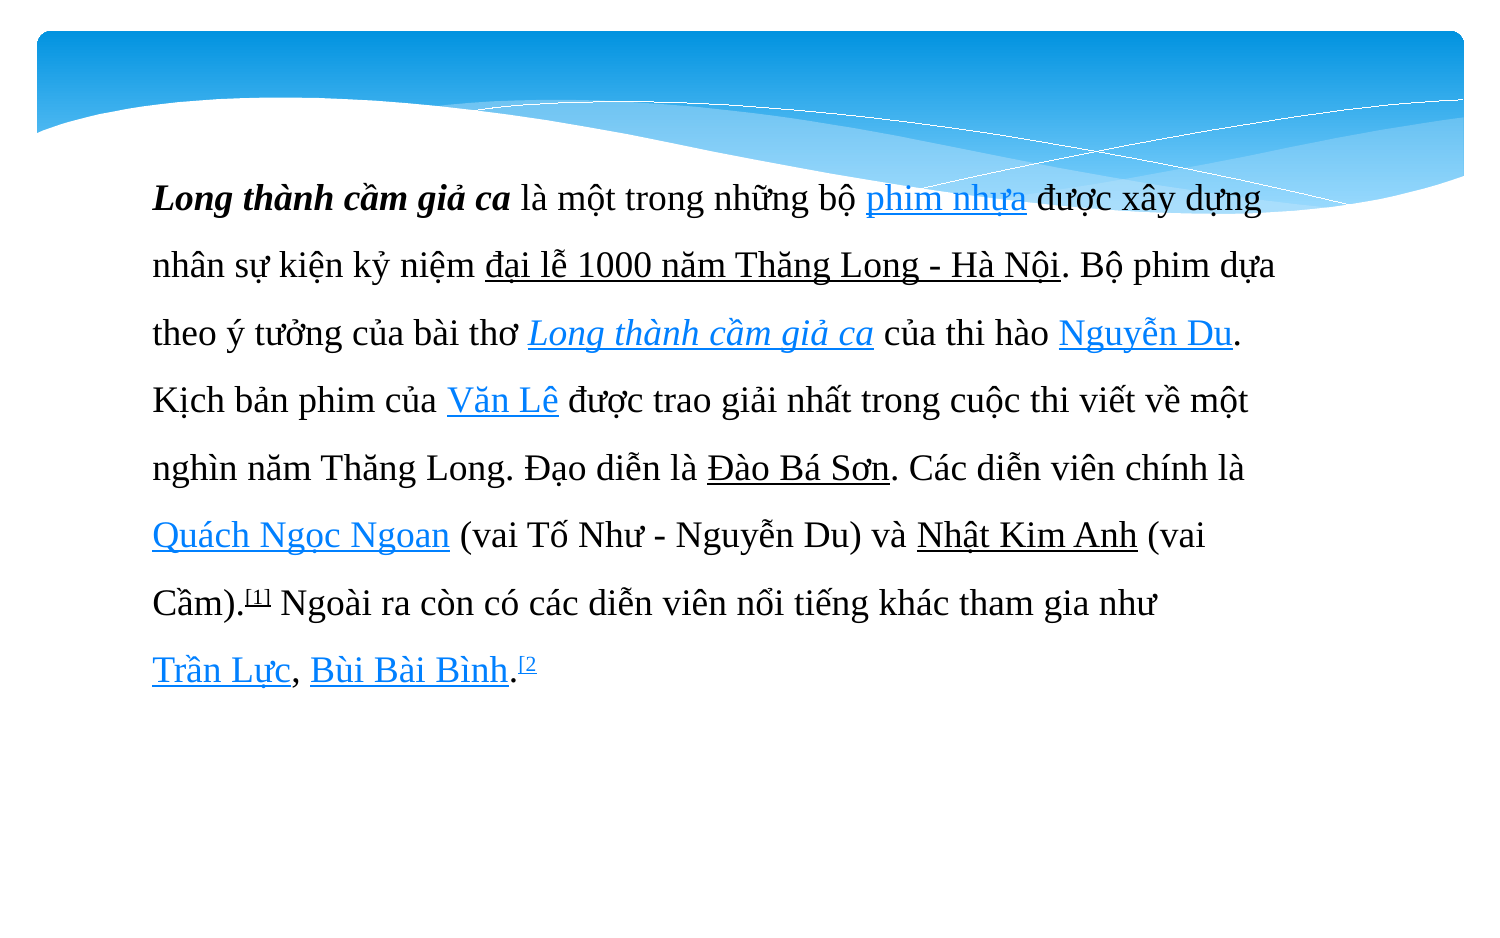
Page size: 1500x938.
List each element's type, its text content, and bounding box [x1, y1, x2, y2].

text_box Long thành cầm giả ca là một trong những bộ phim nhựa được xây dựng nhân sự kiện kỷ niệm đại lễ 1000 năm Thăng Long - Hà Nội. Bộ phim dựa theo ý tưởng của bài thơ Long thành cầm giả ca của thi hào Nguyễn Du. Kịch bản phim của Văn Lê được trao giải nhất trong cuộc thi viết về một nghìn năm Thăng Long. Đạo diễn là Đào Bá Sơn. Các diễn viên chính là Quách Ngọc Ngoan (vai Tố Như - Nguyễn Du) và Nhật Kim Anh (vai Cầm).[1] Ngoài ra còn có các diễn viên nổi tiếng khác tham gia như Trần Lực, Bùi Bài Bình.[2 [137, 143, 1300, 698]
